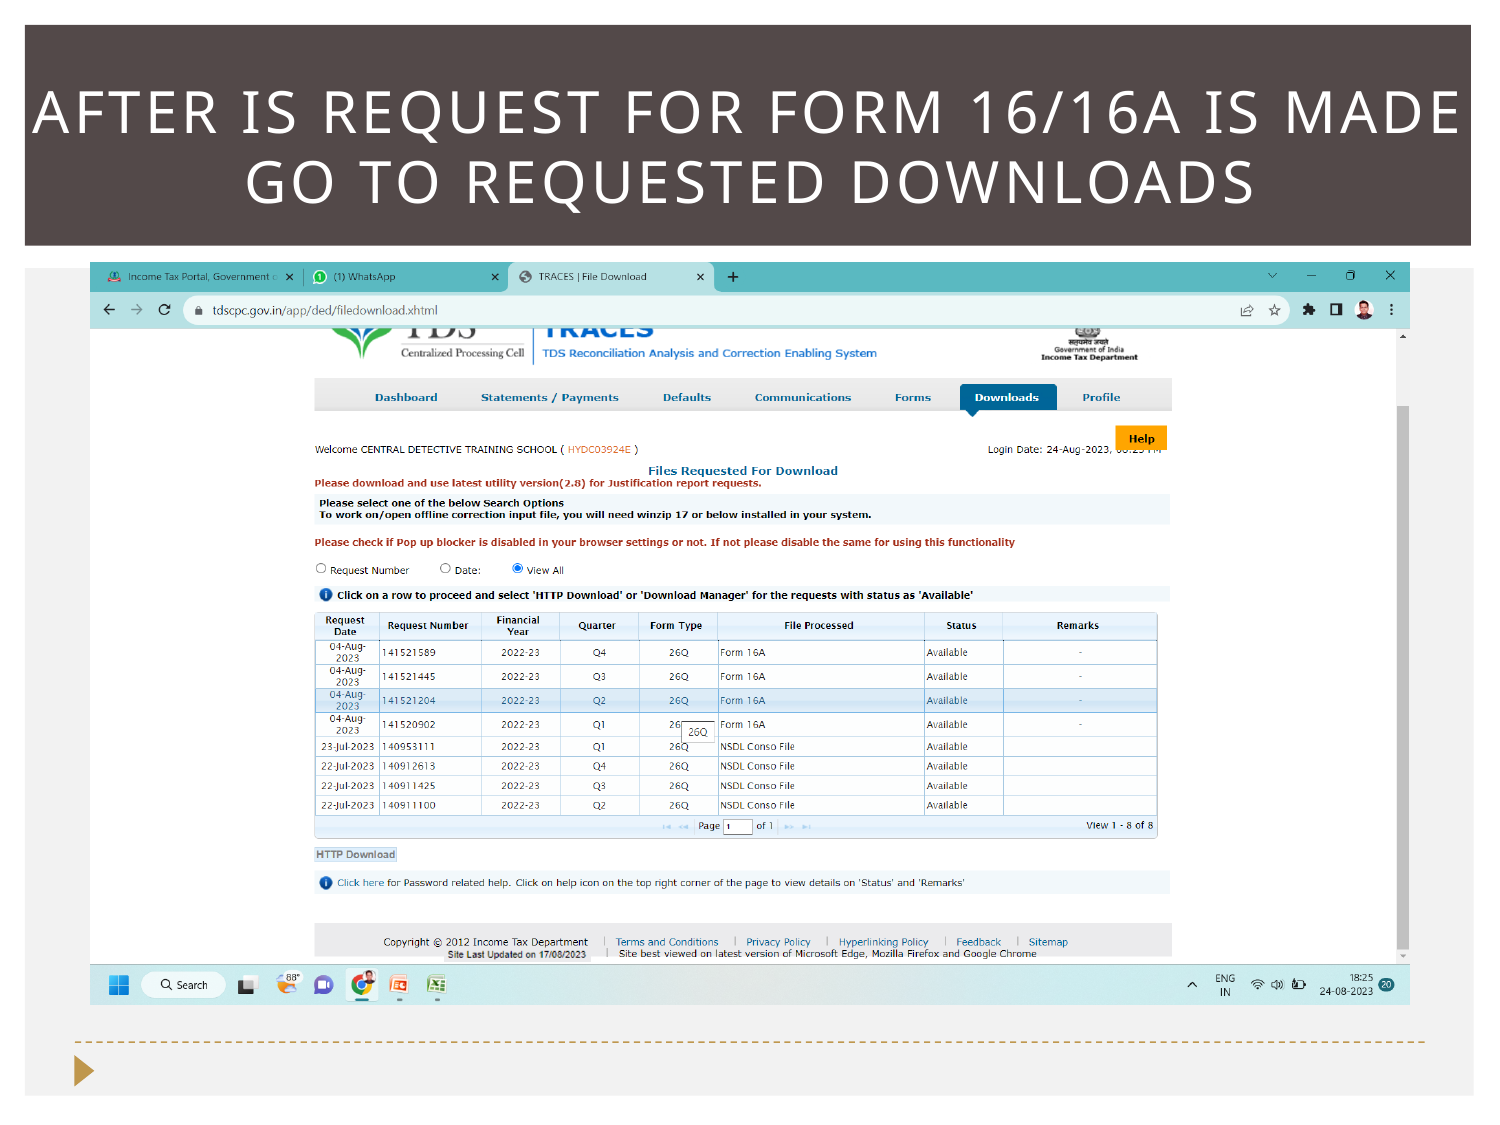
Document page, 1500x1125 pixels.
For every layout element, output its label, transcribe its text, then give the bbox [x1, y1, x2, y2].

title AFTER IS REQUEST FOR FORM 16/16a IS MADE GO TO REQUESTED DOWNLOADS [0, 58, 1500, 232]
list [89, 262, 1411, 1006]
